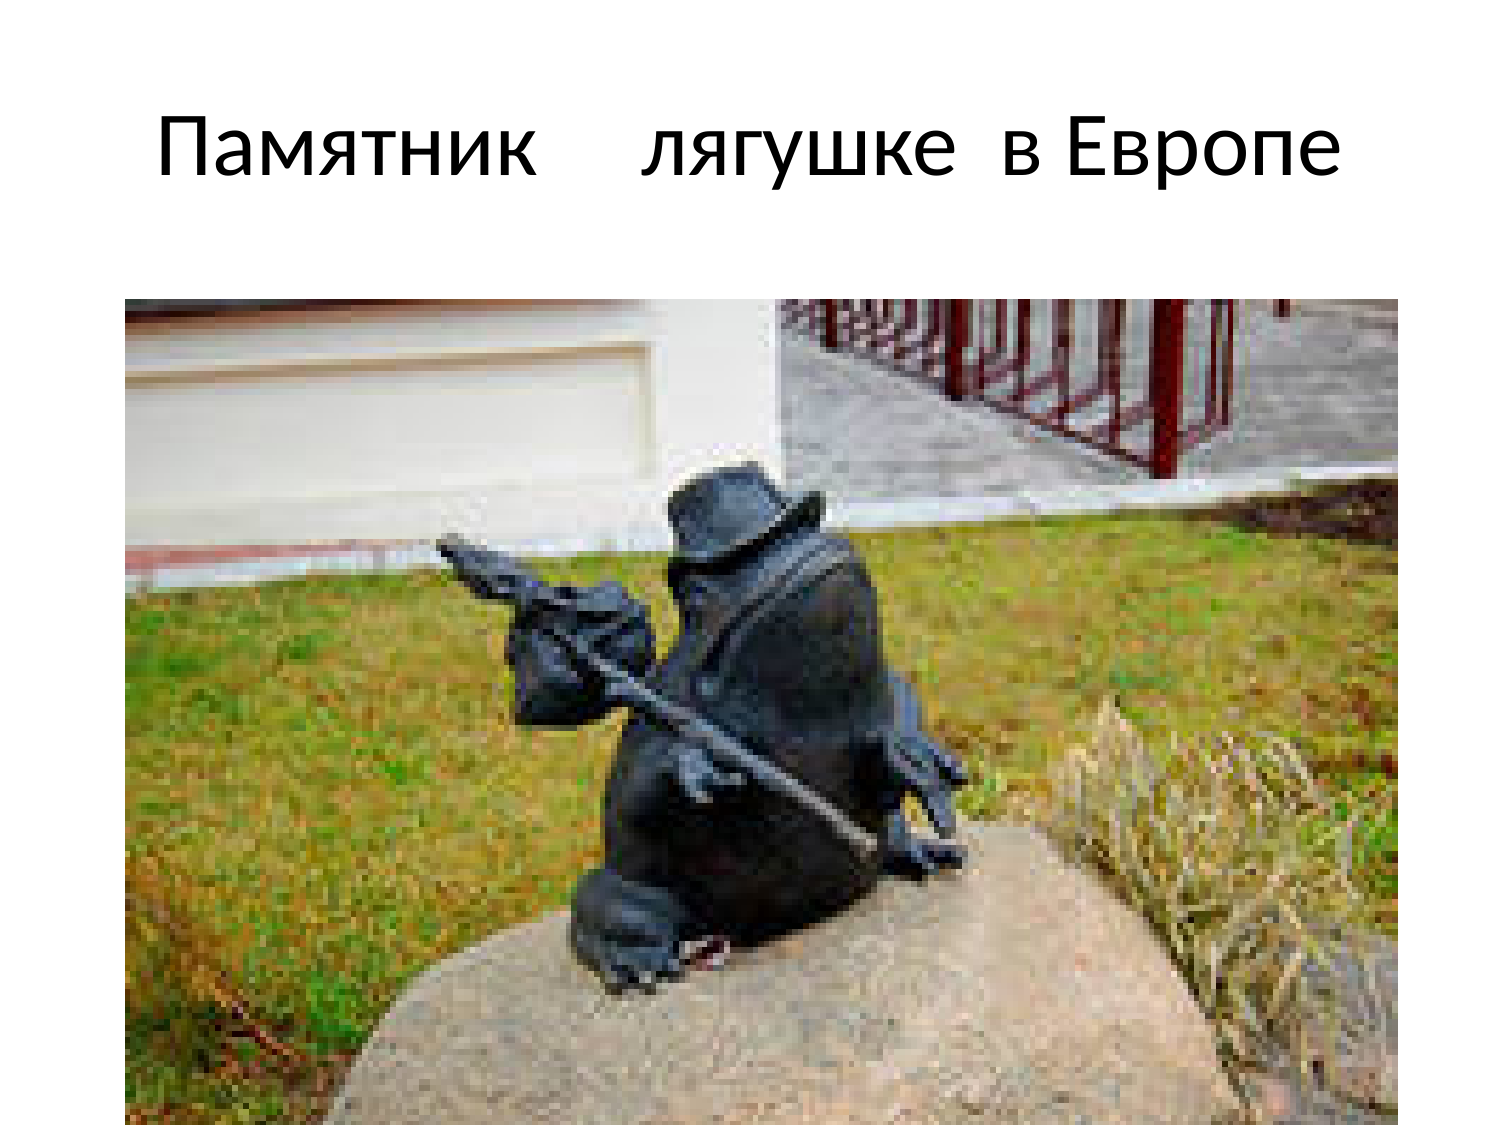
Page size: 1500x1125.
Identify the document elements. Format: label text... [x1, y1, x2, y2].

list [124, 299, 1399, 1125]
title Памятник лягушке в Европе [75, 45, 1425, 233]
